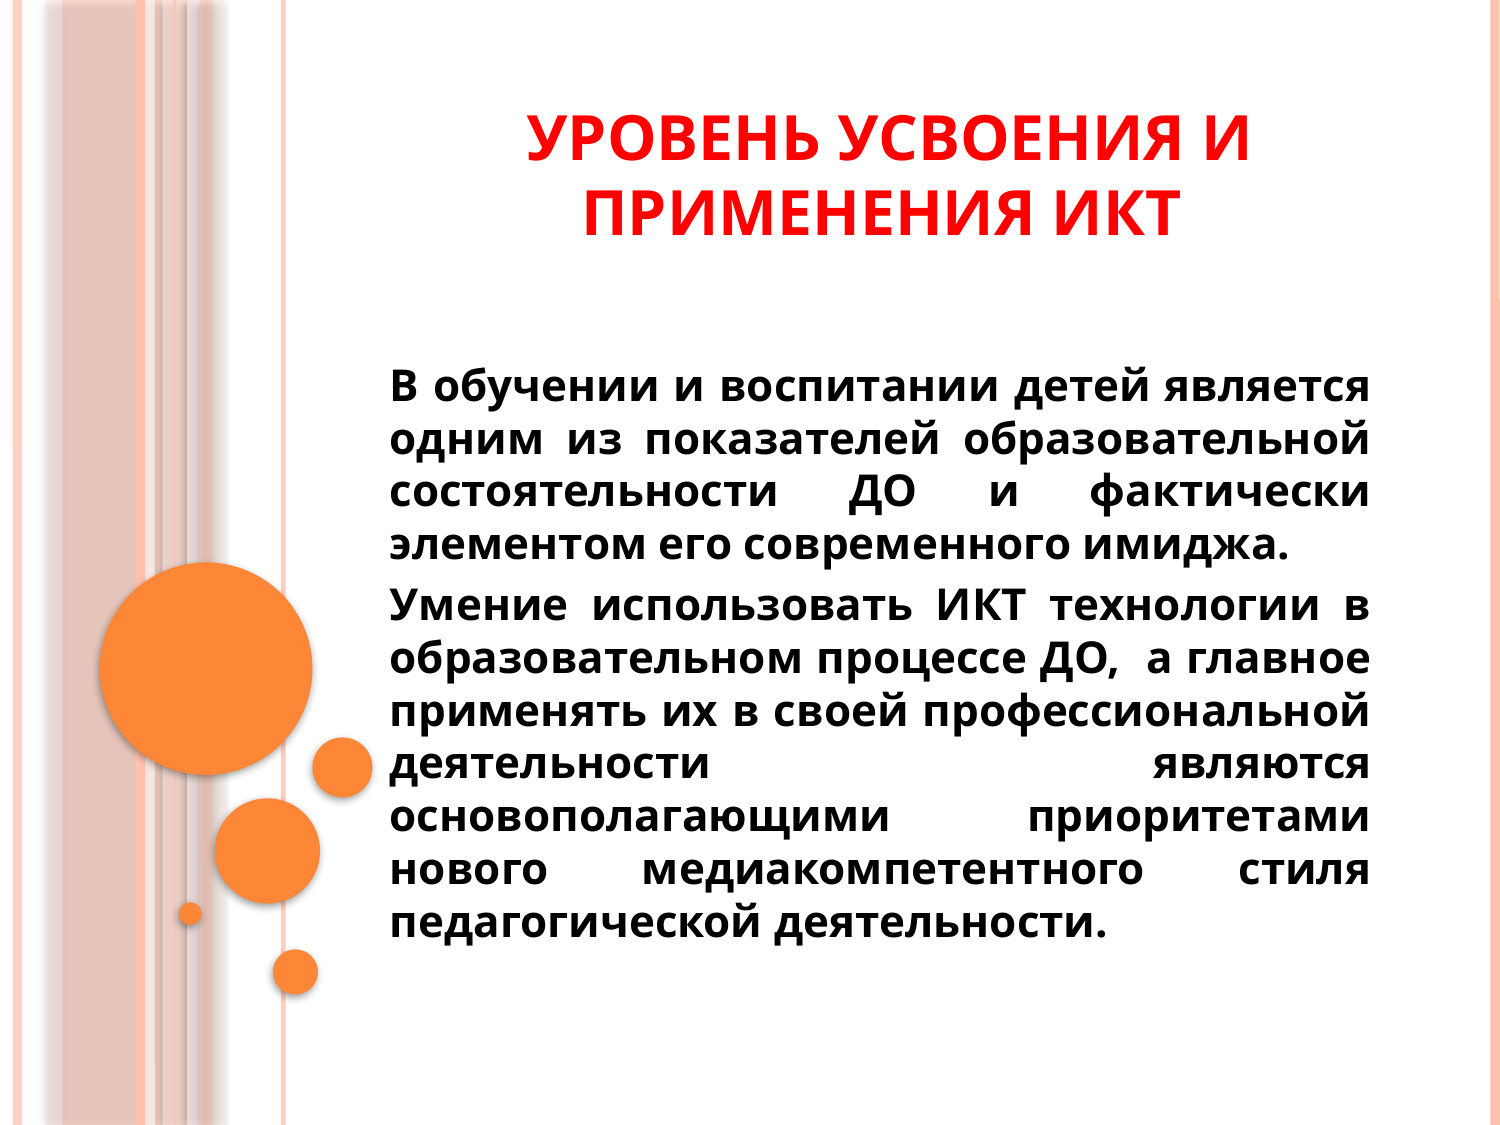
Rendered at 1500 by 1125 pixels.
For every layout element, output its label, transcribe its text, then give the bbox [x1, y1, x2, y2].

subtitle В обучении и воспитании детей является одним из показателей образовательной состоятельности ДО и фактически элементом его современного имиджа. Умение использовать ИКТ технологии в образовательном процессе ДО, а главное применять их в своей профессиональной деятельности являются основополагающими приоритетами нового медиакомпетентного стиля педагогической деятельности. [375, 349, 1388, 1046]
title Уровень усвоения и применения ИКТ [383, 78, 1397, 256]
